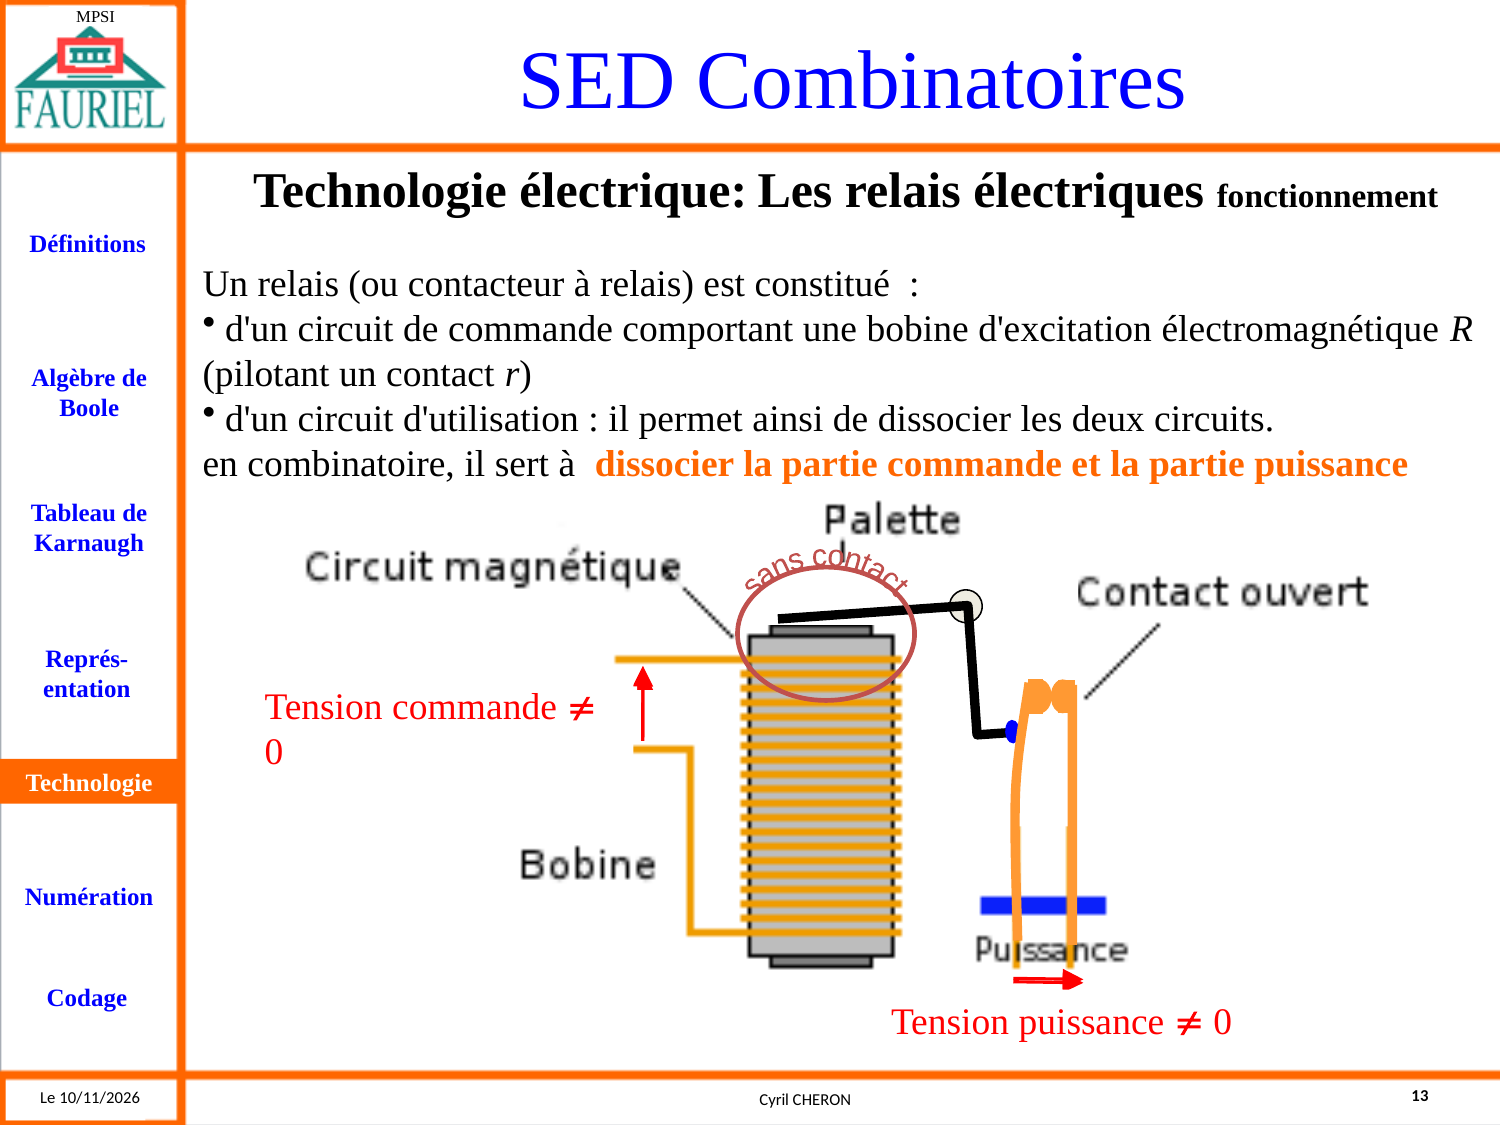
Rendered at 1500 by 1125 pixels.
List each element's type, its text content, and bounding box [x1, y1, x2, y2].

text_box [249, 554, 1261, 1050]
text_box Un relais (ou contacteur à relais) est constitué : d'un circuit de commande comportant une bobine d'excitation électromagnétique R (pilotant un contact r) d'un circuit d'utilisation : il permet ainsi de dissocier les deux circuits. en combinatoire, il sert à dissocier la partie commande et la partie puissance [187, 251, 1500, 492]
text_box Technologie [0, 758, 181, 804]
picture [0, 0, 1500, 1125]
text_box Technologie électrique: Les relais électriques fonctionnement [208, 149, 1484, 225]
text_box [725, 555, 925, 742]
